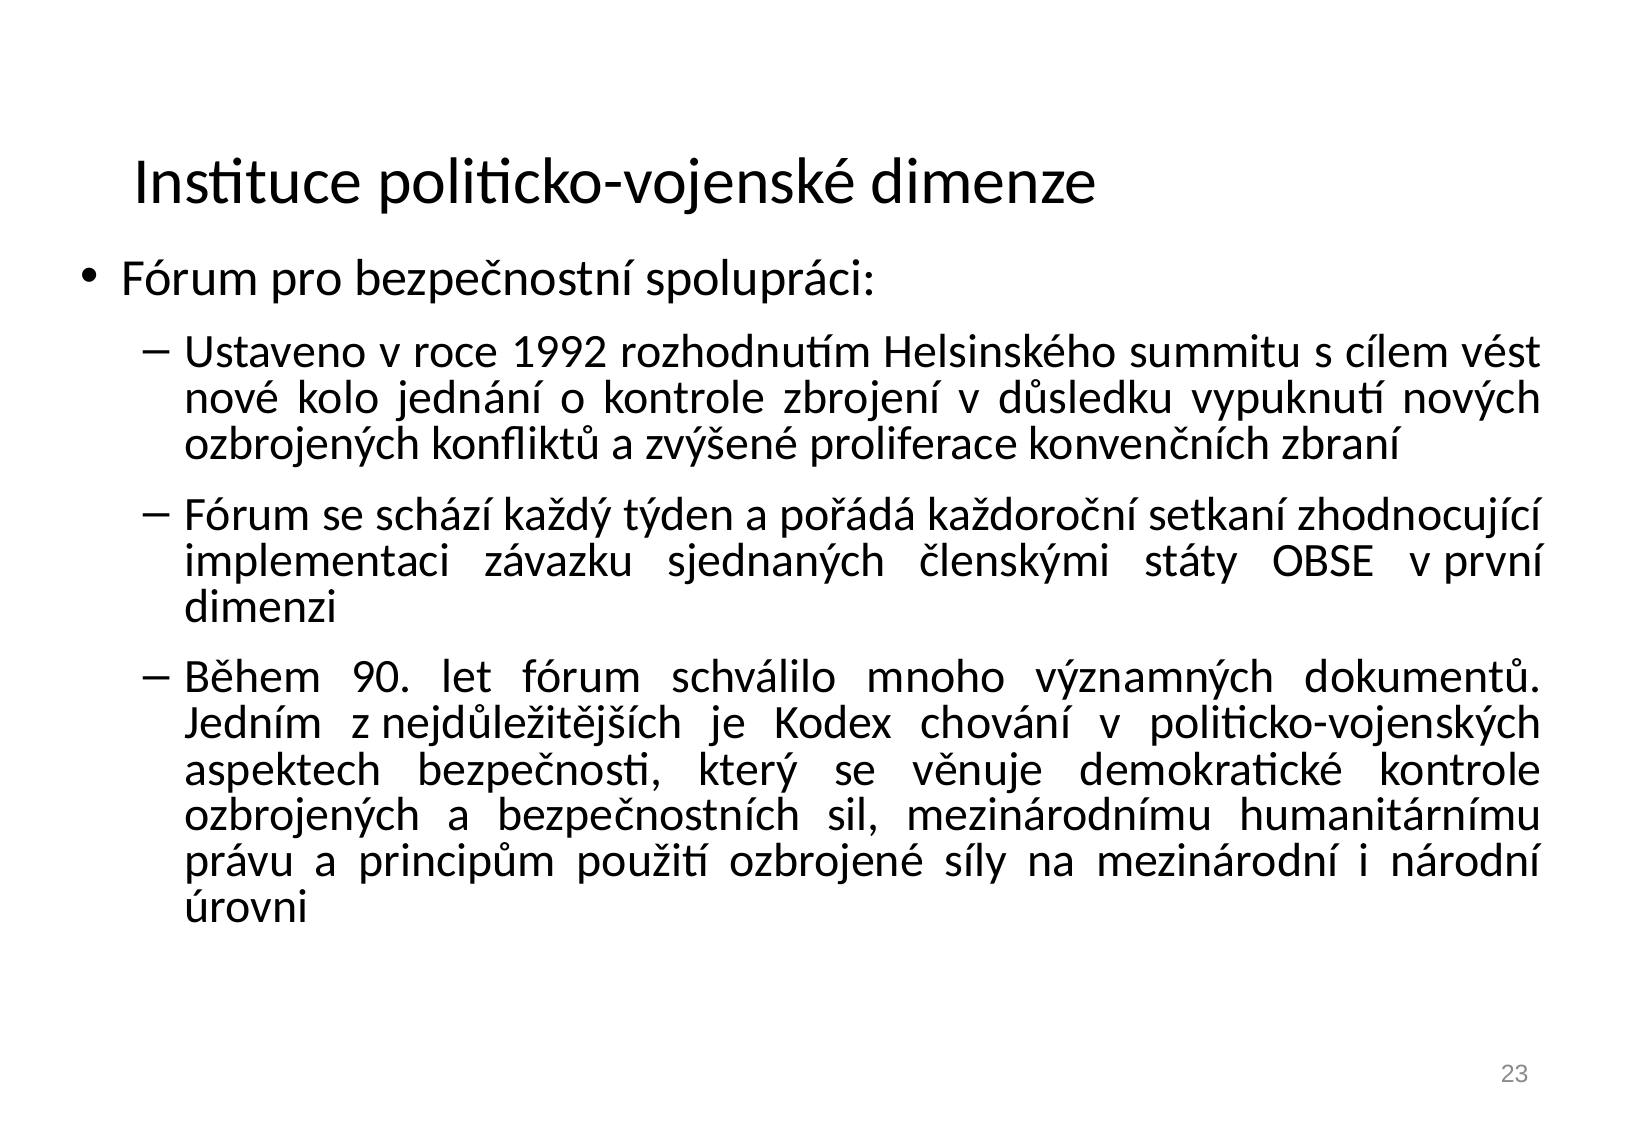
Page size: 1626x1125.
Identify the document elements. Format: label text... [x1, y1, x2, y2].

slide_number 23 [1164, 1042, 1544, 1103]
title Instituce politicko-vojenské dimenze [118, 129, 1625, 225]
list Fórum pro bezpečnostní spolupráci: Ustaveno v roce 1992 rozhodnutím Helsinského summitu s cílem vést nové kolo jednání o kontrole zbrojení v důsledku vypuknutí nových ozbrojených konfliktů a zvýšené proliferace konvenčních zbraní Fórum se schází každý týden a pořádá každoroční setkaní zhodnocující implementaci závazku sjednaných členskými státy OBSE v první dimenzi Během 90. let fórum schválilo mnoho významných dokumentů. Jedním z nejdůležitějších je Kodex chování v politicko-vojenských aspektech bezpečnosti, který se věnuje demokratické kontrole ozbrojených a bezpečnostních sil, mezinárodnímu humanitárnímu právu a principům použití ozbrojené síly na mezinárodní i národní úrovni [64, 248, 1559, 1081]
